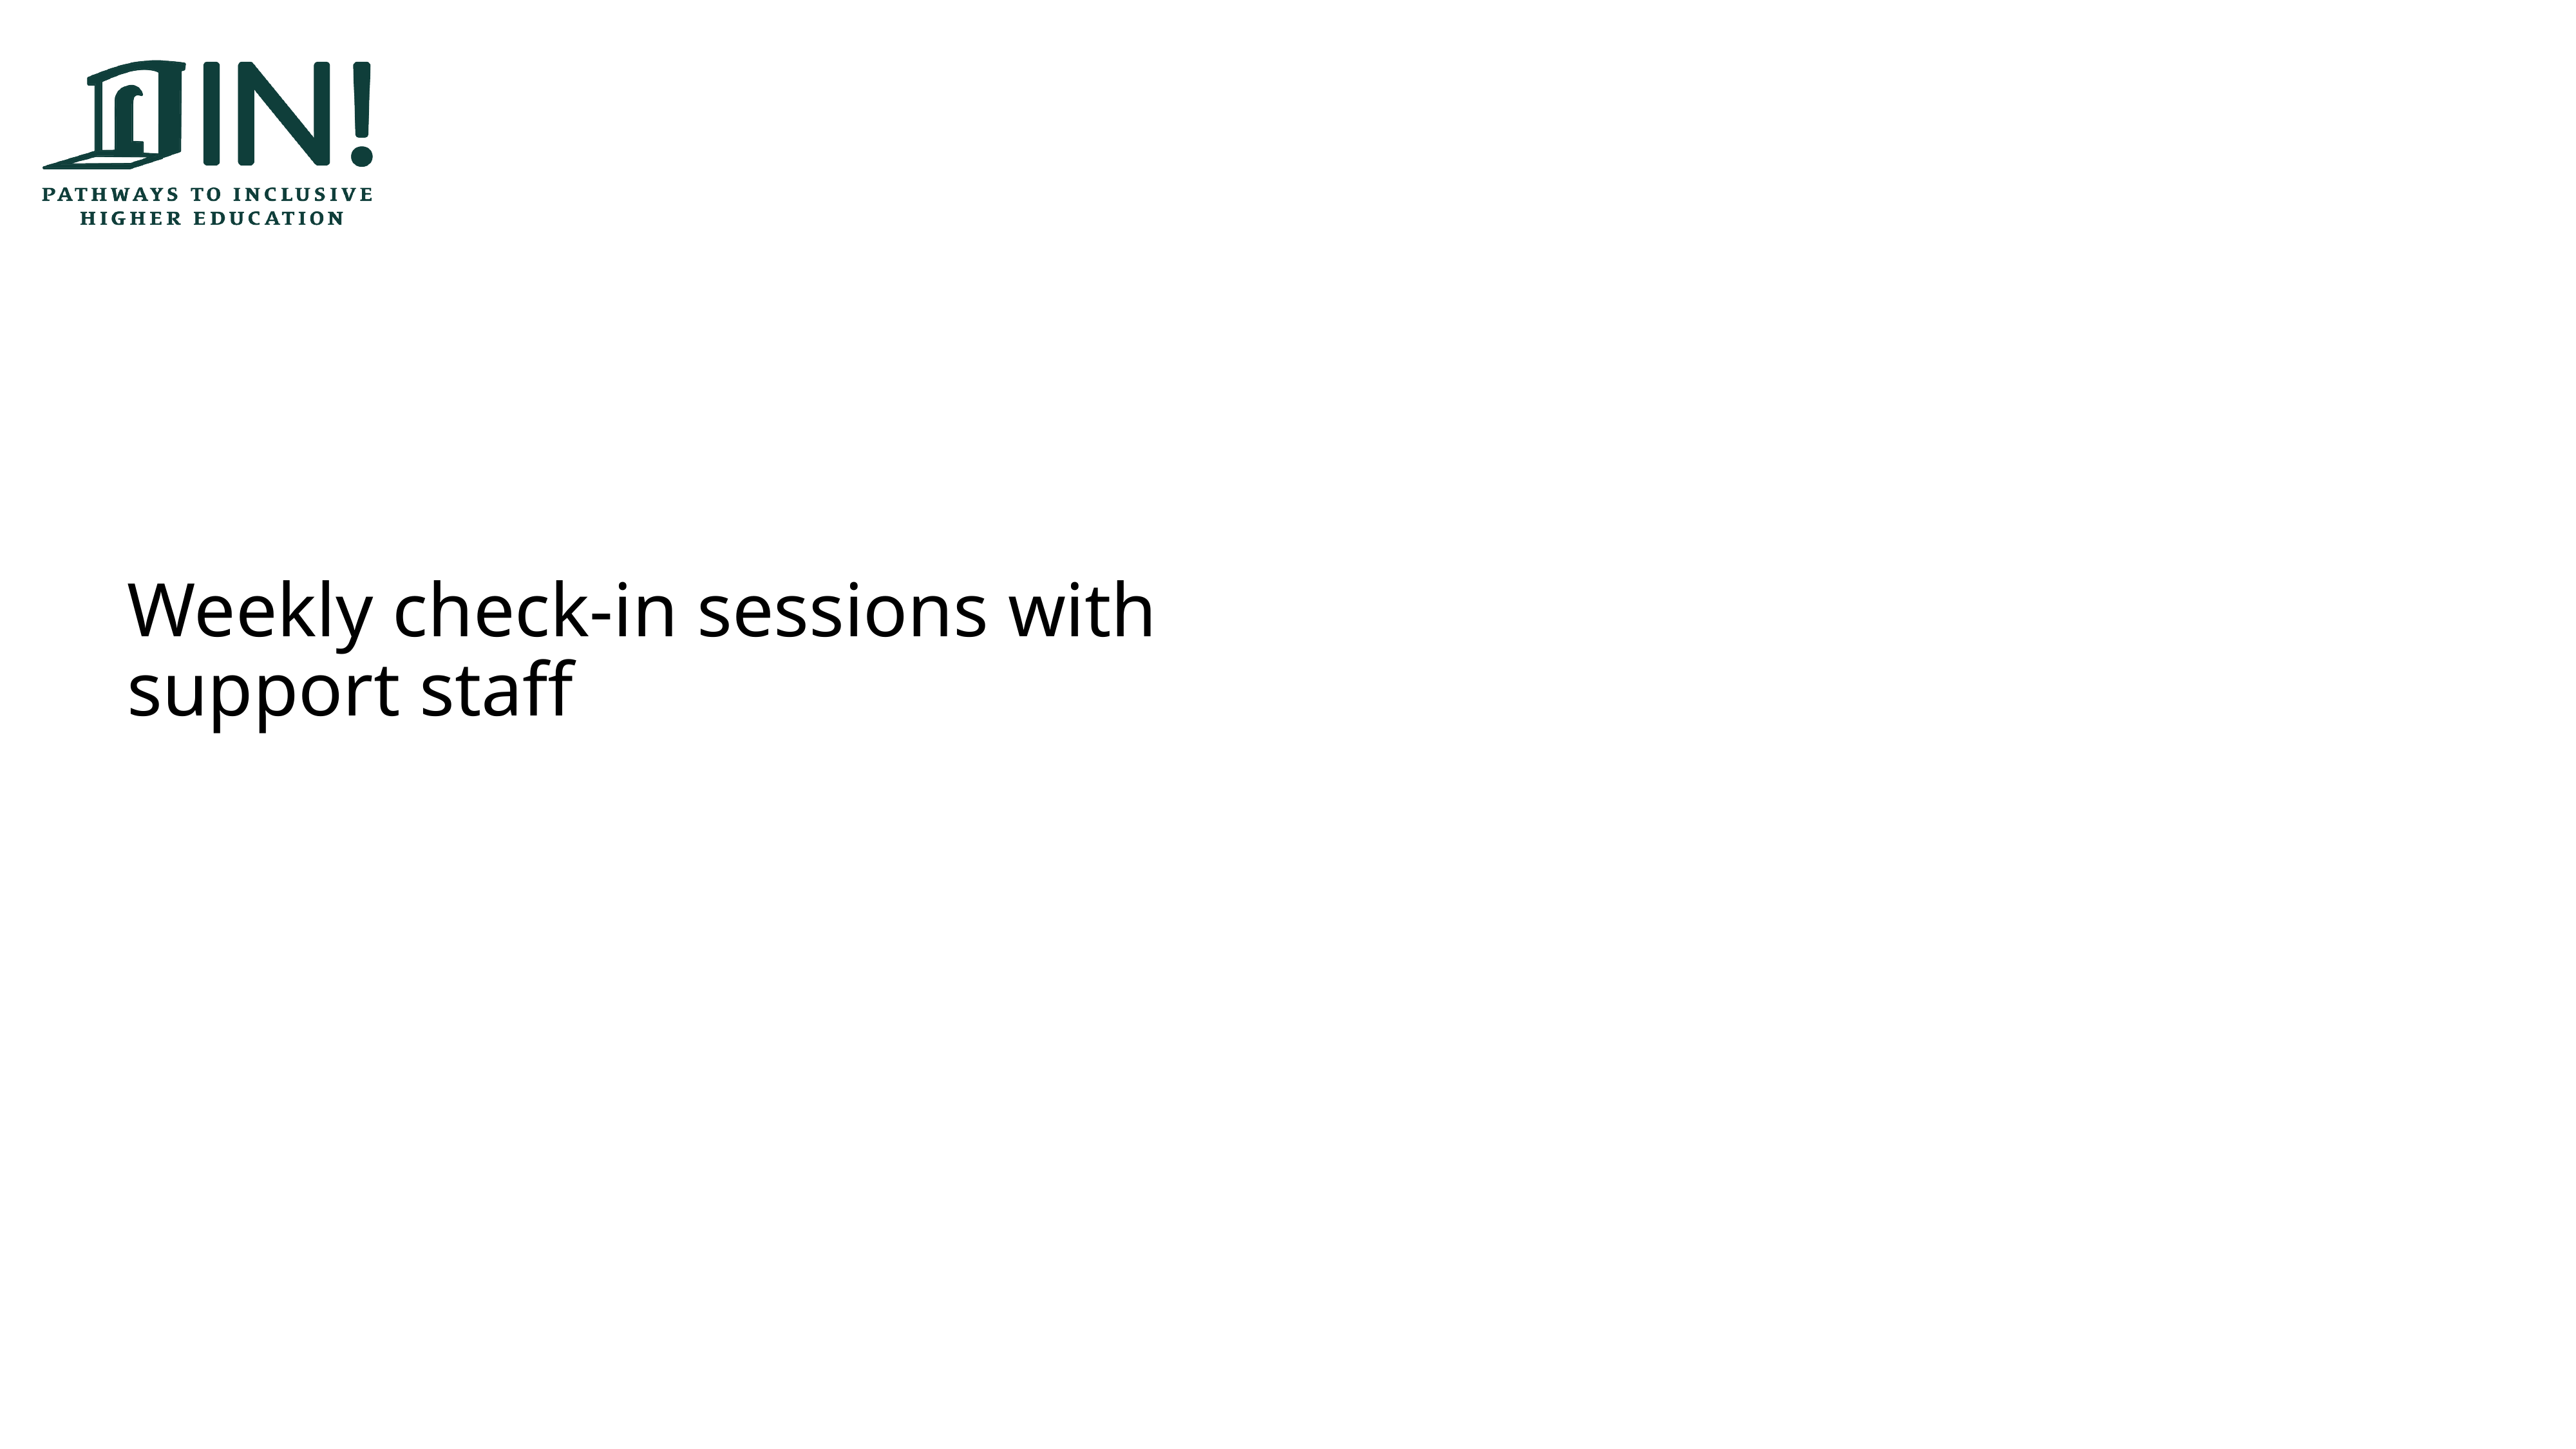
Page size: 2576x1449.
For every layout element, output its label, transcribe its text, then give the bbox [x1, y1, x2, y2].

picture [42, 60, 373, 225]
text_box Weekly check-in sessions with support staff [122, 567, 1298, 737]
